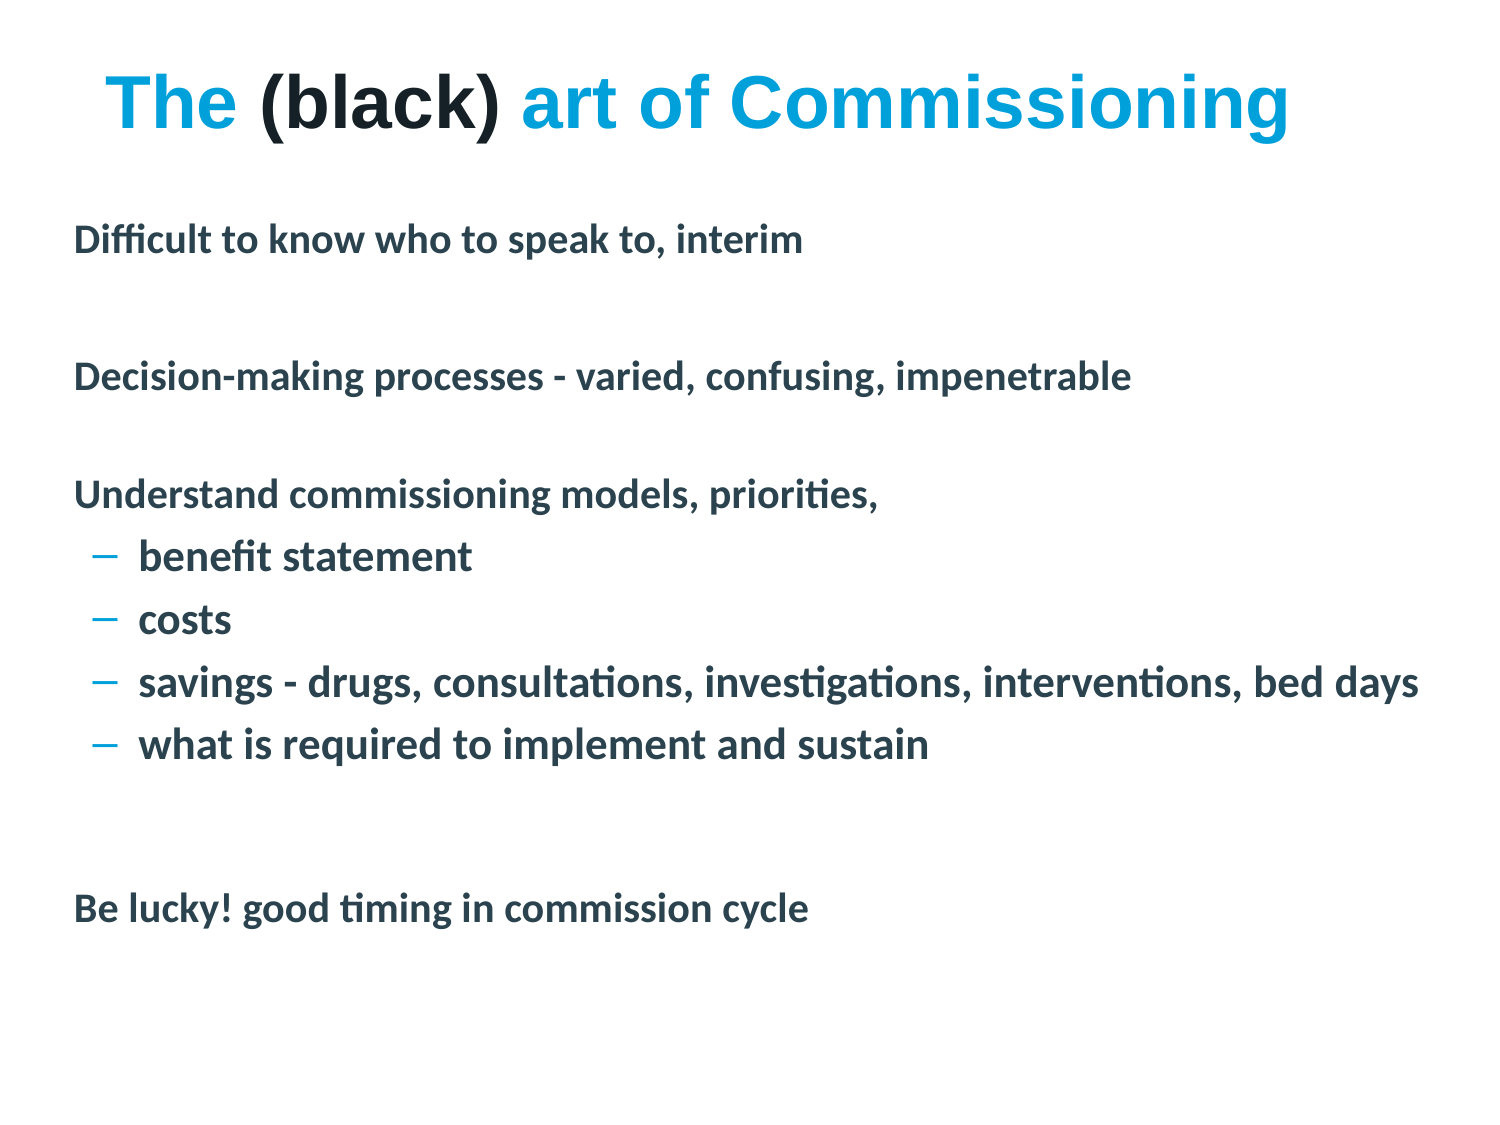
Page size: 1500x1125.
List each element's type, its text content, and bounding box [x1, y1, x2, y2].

list Difficult to know who to speak to, interim Decision-making processes - varied, confusing, impenetrable Understand commissioning models, priorities, benefit statement costs savings - drugs, consultations, investigations, interventions, bed days what is required to implement and sustain Be lucky! good timing in commission cycle [58, 204, 1442, 976]
title The (black) art of Commissioning [52, 51, 1346, 146]
